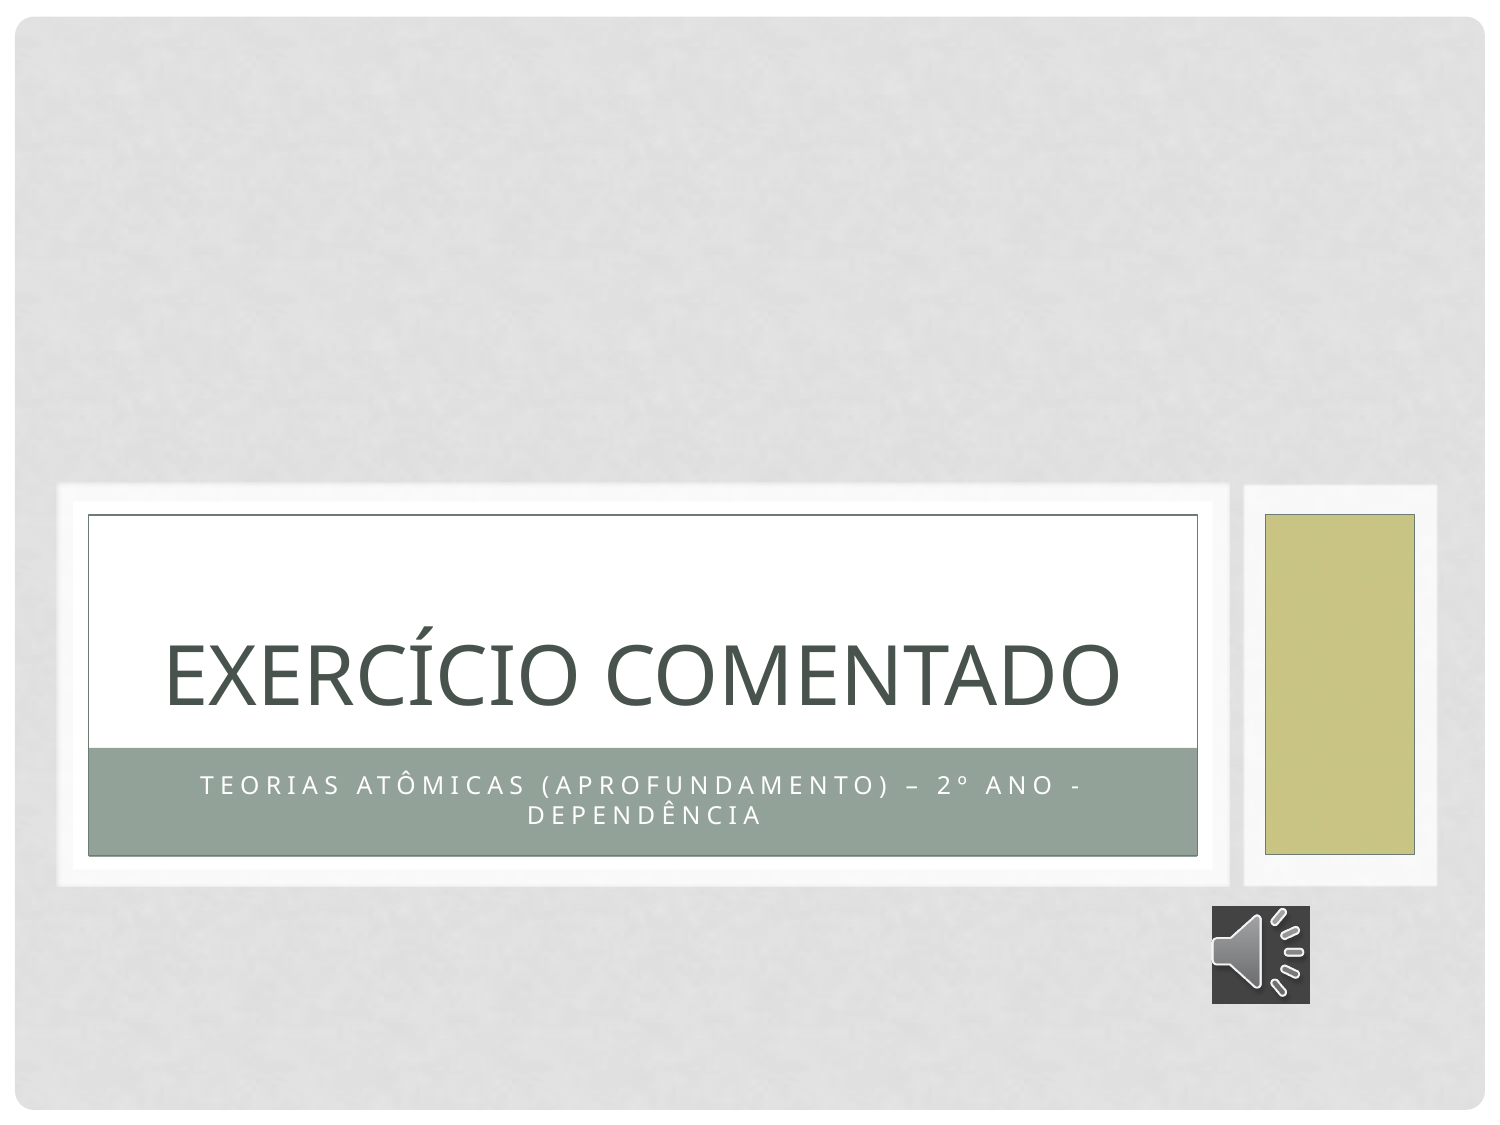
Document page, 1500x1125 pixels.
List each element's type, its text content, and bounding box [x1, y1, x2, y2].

subtitle Teorias Atômicas (aprofundamento) – 2º ano - dependência [105, 762, 1181, 838]
picture [1210, 904, 1311, 1006]
title Exercício comentado [99, 529, 1187, 730]
